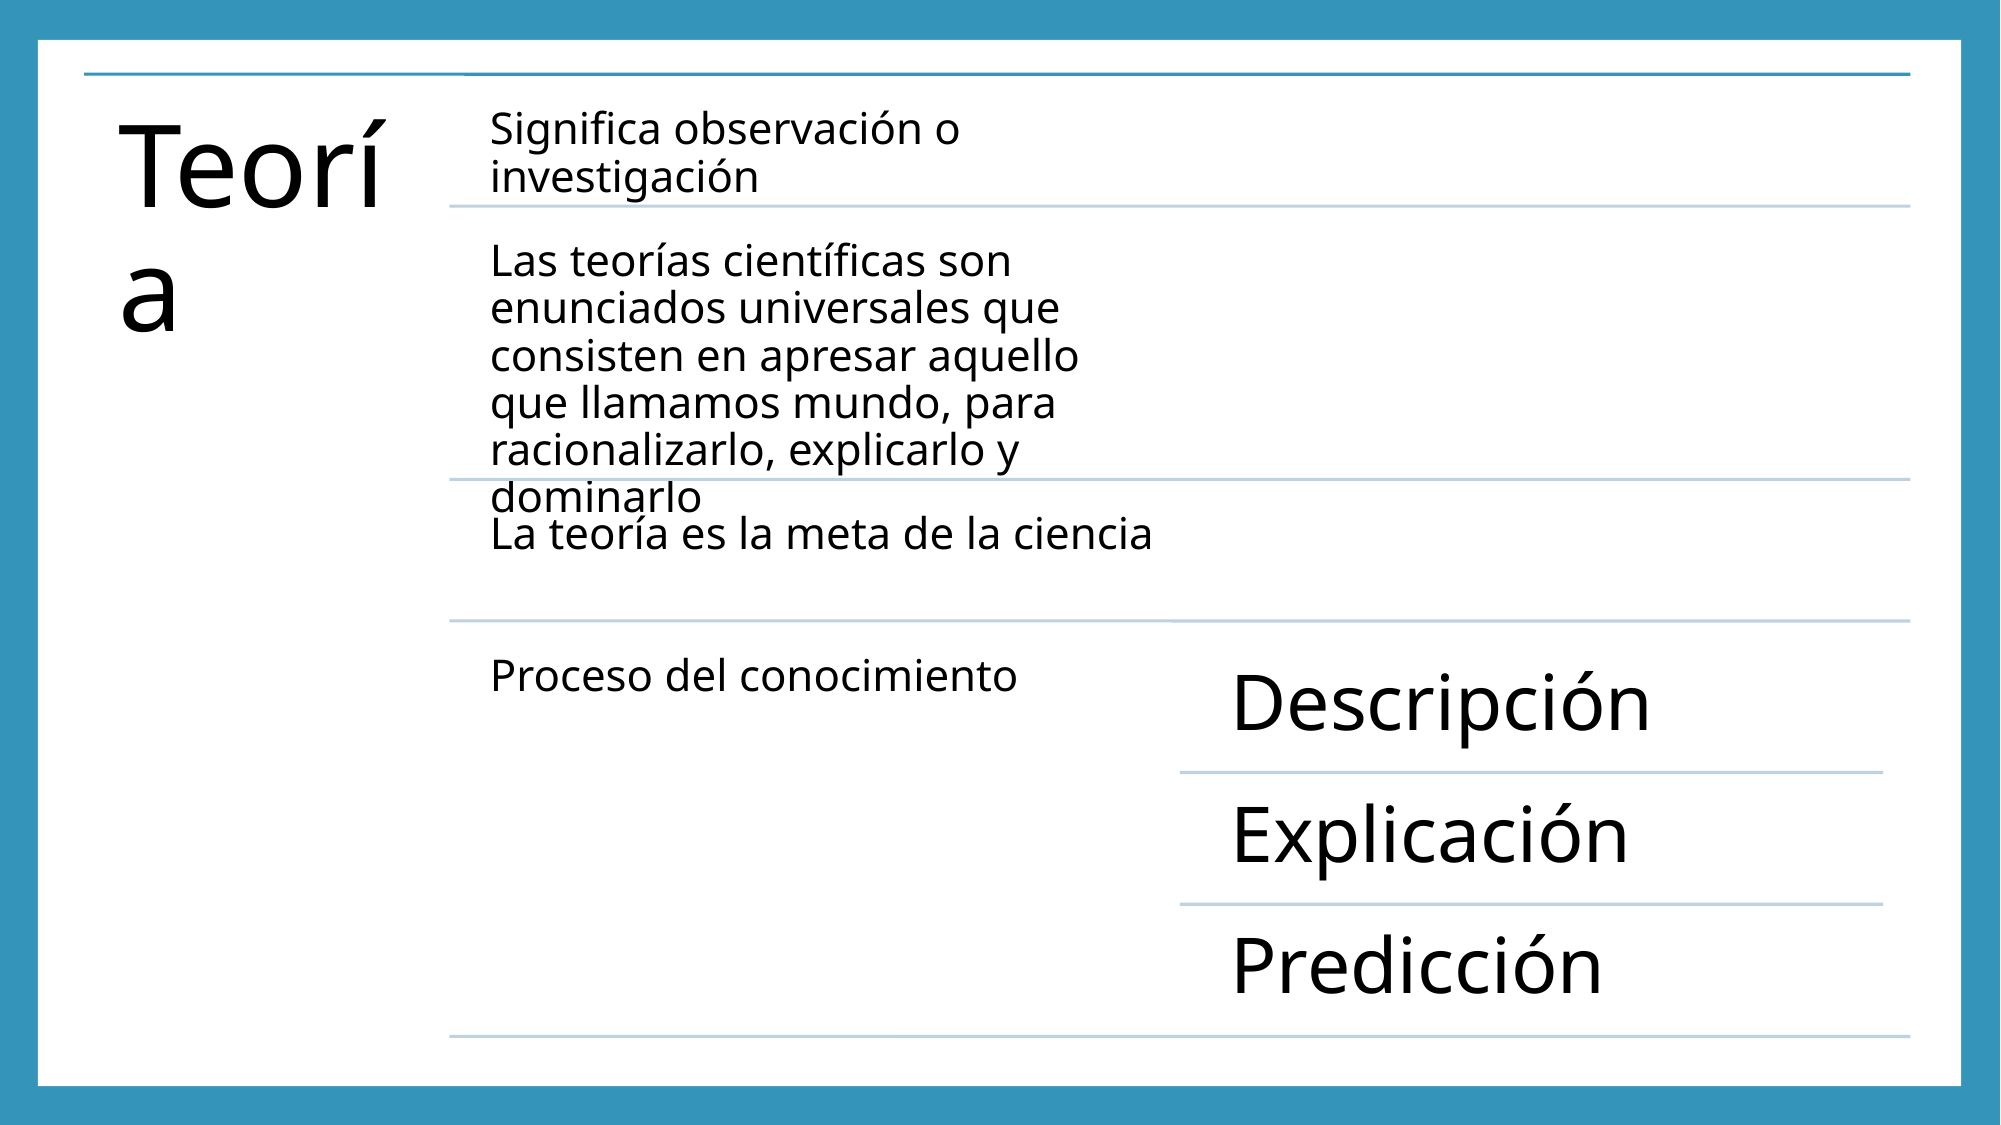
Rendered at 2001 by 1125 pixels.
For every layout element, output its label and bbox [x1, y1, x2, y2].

text_box [83, 73, 1911, 1057]
